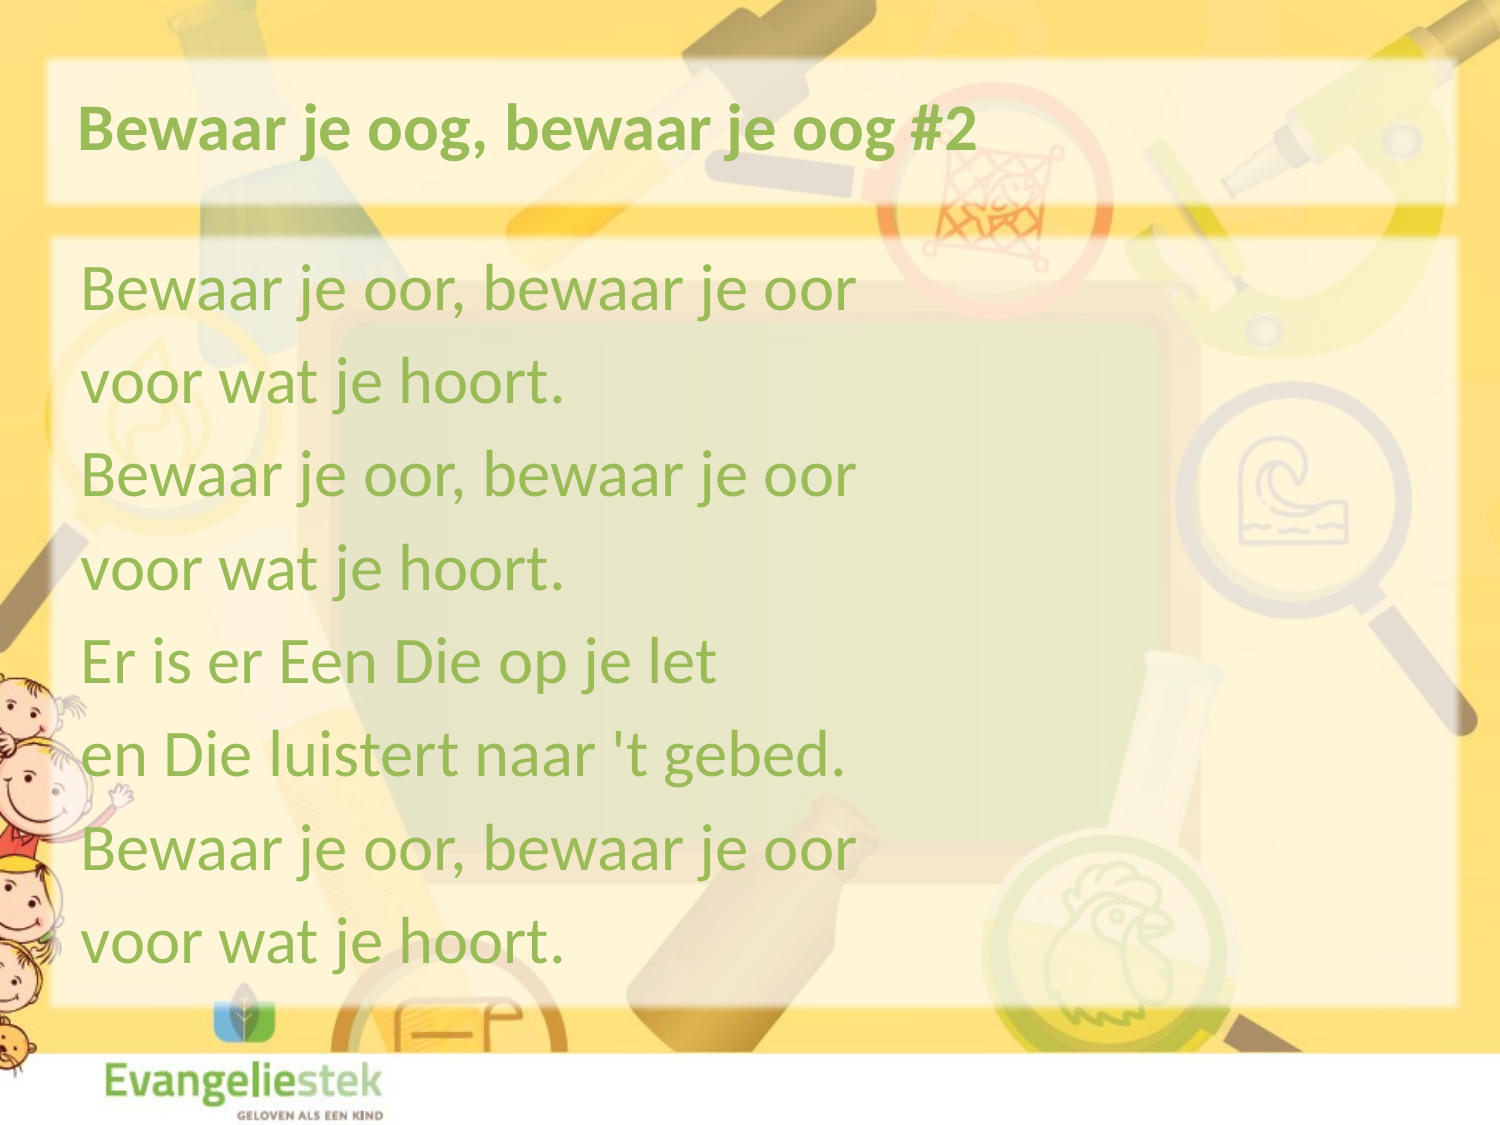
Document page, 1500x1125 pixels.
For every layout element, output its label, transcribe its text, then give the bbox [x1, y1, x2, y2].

text_box Bewaar je oog, bewaar je oog #2 [55, 67, 1451, 200]
text_box Bewaar je oor, bewaar je oor voor wat je hoort. Bewaar je oor, bewaar je oor voor wat je hoort. Er is er Een Die op je let en Die luistert naar 't gebed. Bewaar je oor, bewaar je oor voor wat je hoort. [57, 243, 1454, 1003]
picture [0, 0, 1500, 1125]
